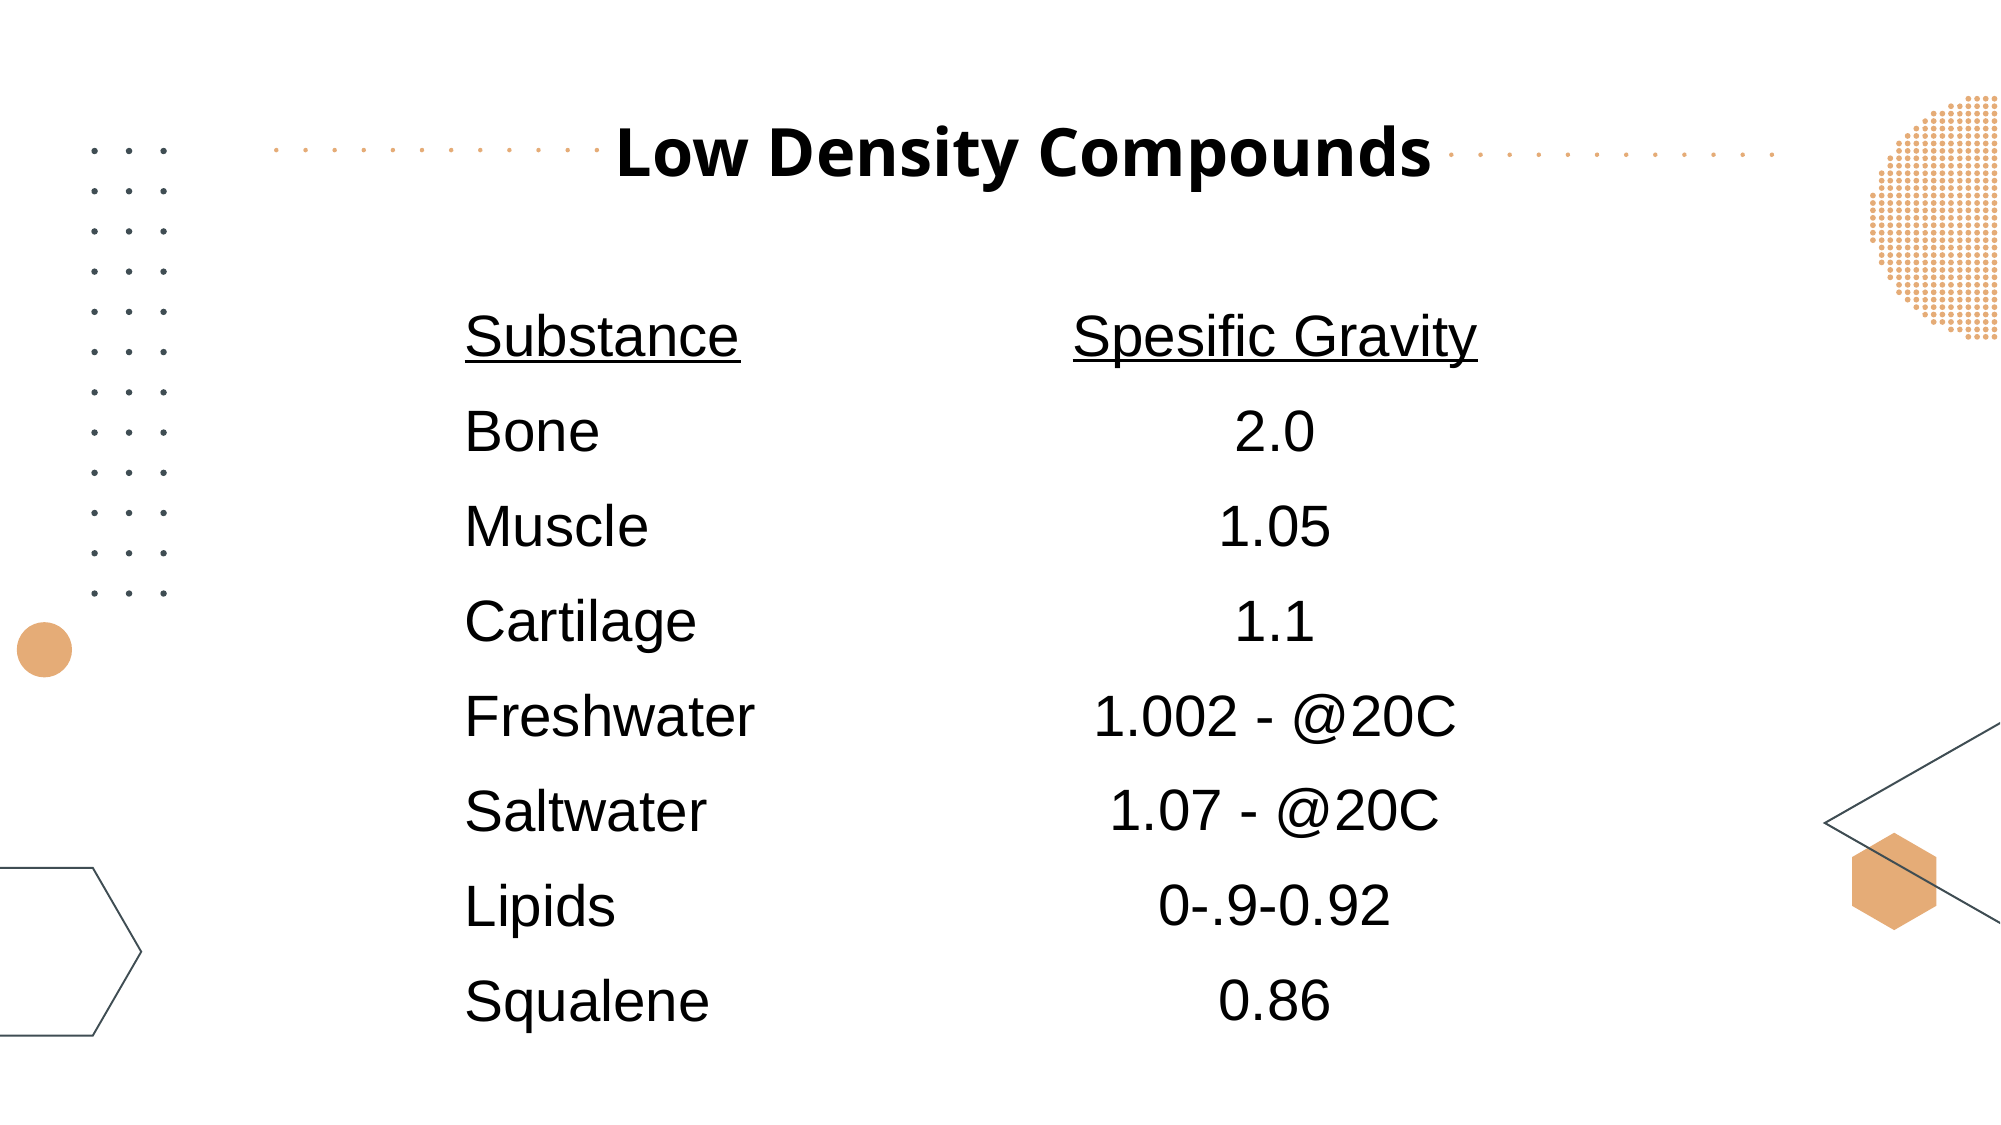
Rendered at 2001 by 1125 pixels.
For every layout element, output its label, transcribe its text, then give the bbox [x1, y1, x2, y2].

text_box Substance Bone Muscle Cartilage Freshwater Saltwater Lipids Squalene [444, 278, 1095, 865]
title Low Density Compounds [395, 89, 1653, 216]
text_box Spesific Gravity 2.0 1.05 1.1 1.002 - @20C 1.07 - @20C 0-.9-0.92 0.86 [950, 277, 1601, 864]
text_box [273, 147, 601, 153]
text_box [1448, 152, 1776, 158]
